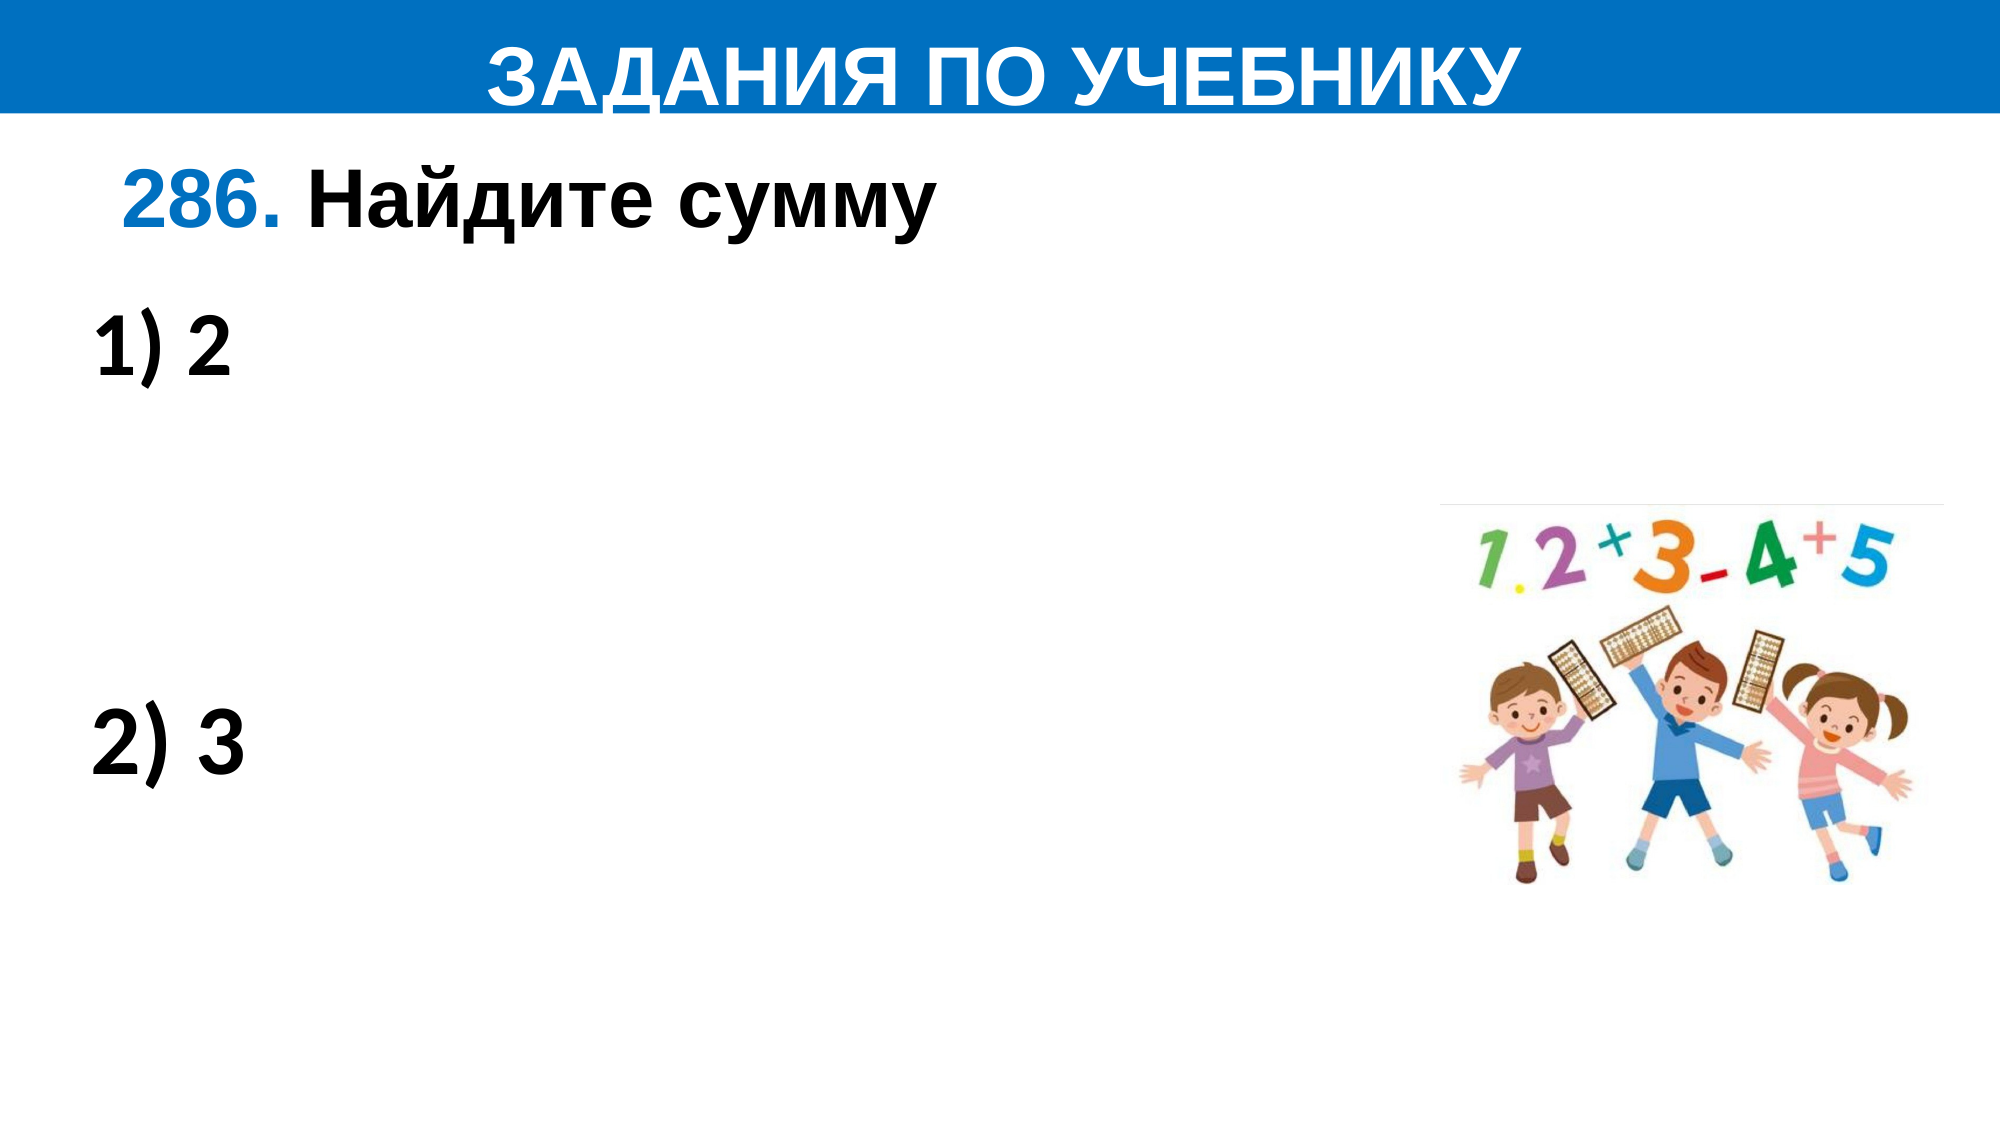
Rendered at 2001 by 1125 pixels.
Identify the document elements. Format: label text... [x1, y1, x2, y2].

text_box ЗАДАНИЯ ПО УЧЕБНИКУ [4, 14, 2000, 130]
picture [1440, 504, 1944, 885]
text_box [0, 0, 2000, 114]
text_box 286. Найдите сумму [106, 136, 1205, 252]
